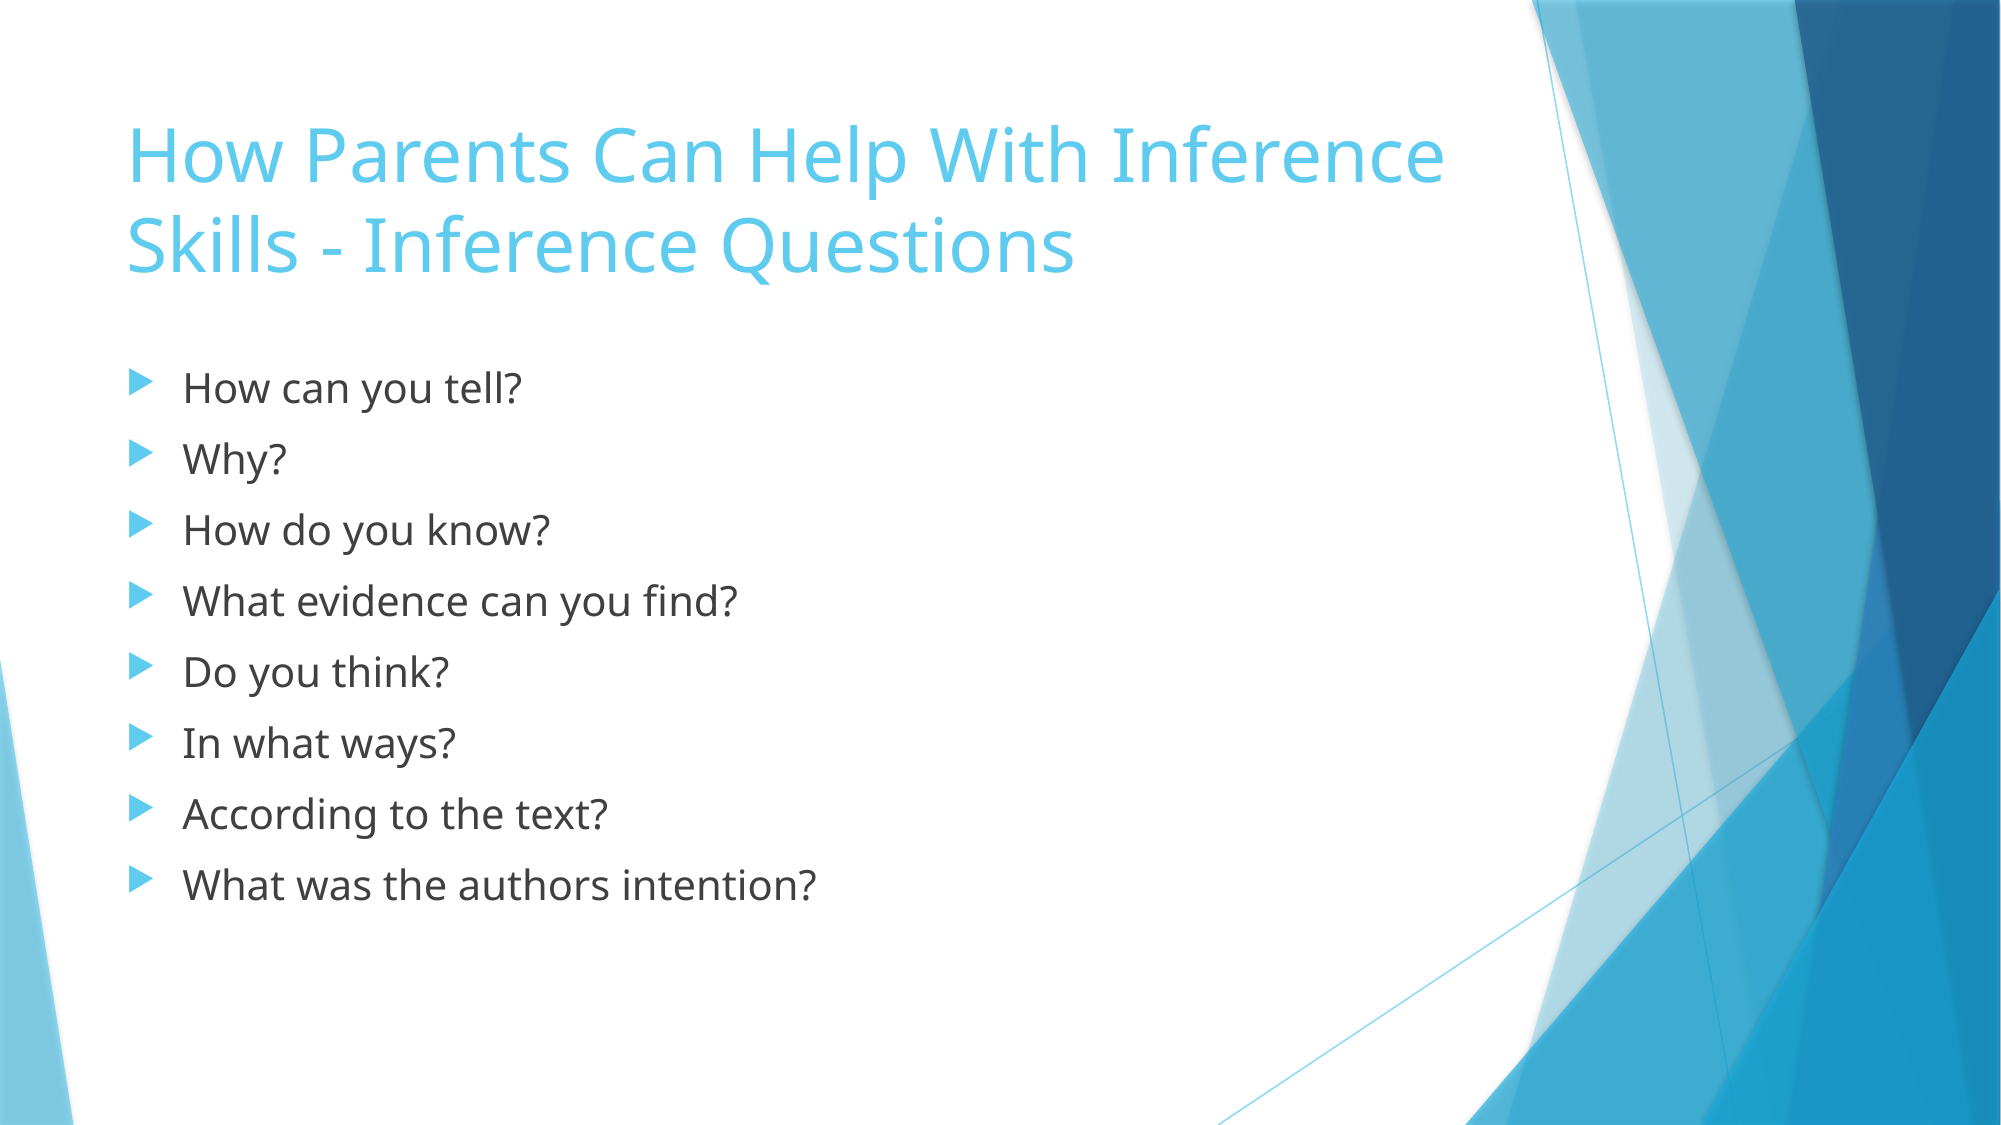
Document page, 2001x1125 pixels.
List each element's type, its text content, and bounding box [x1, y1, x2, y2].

title How Parents Can Help With Inference Skills - Inference Questions [111, 99, 1522, 317]
list How can you tell? Why? How do you know? What evidence can you find? Do you think? In what ways? According to the text? What was the authors intention? [111, 354, 1522, 992]
